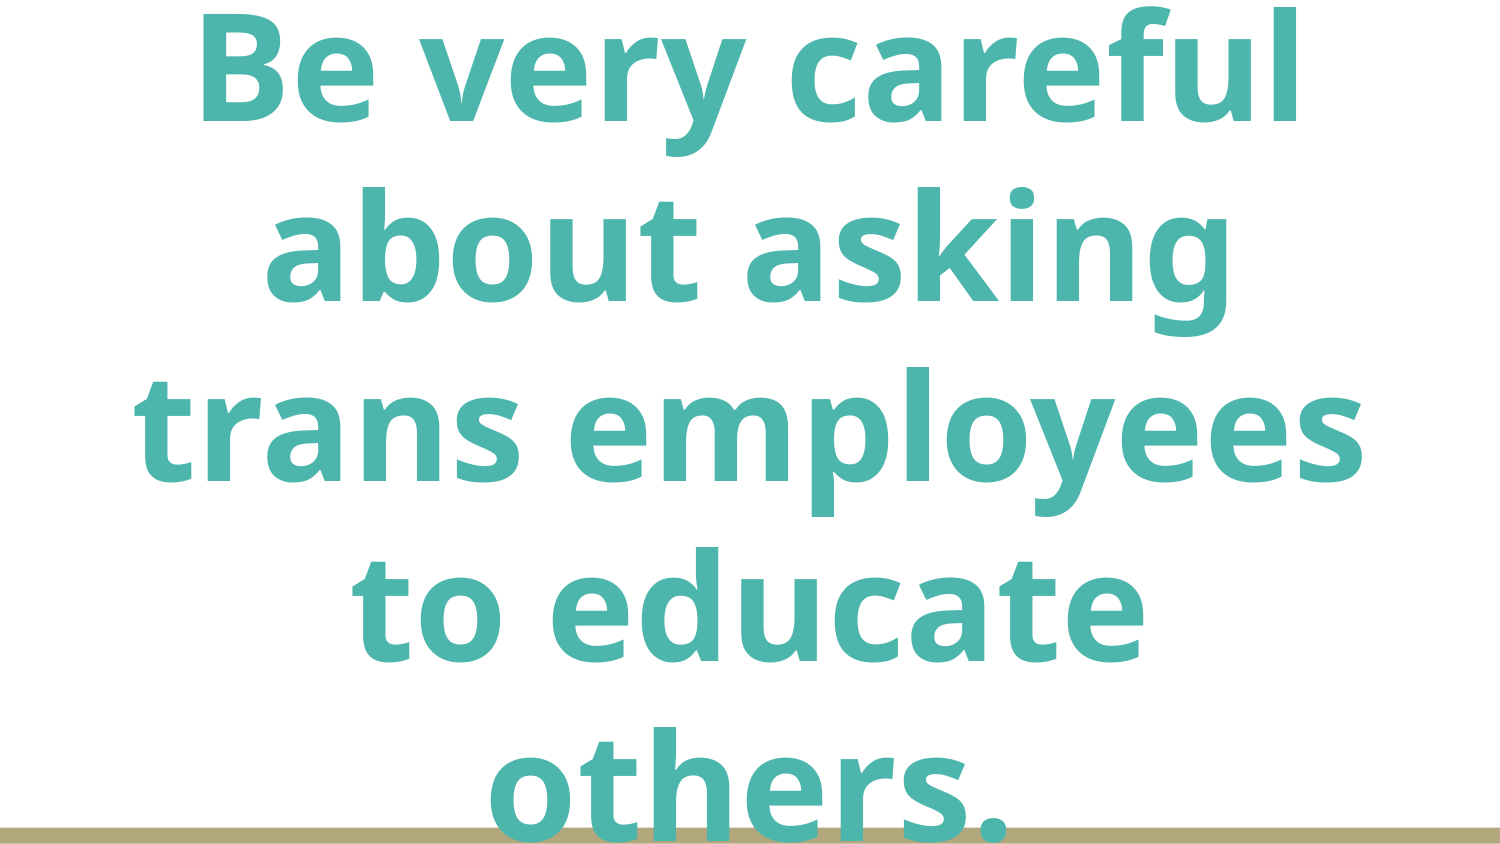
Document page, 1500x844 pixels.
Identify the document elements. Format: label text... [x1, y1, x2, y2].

title Be very careful about asking trans employees to educate others. [51, 295, 1449, 548]
